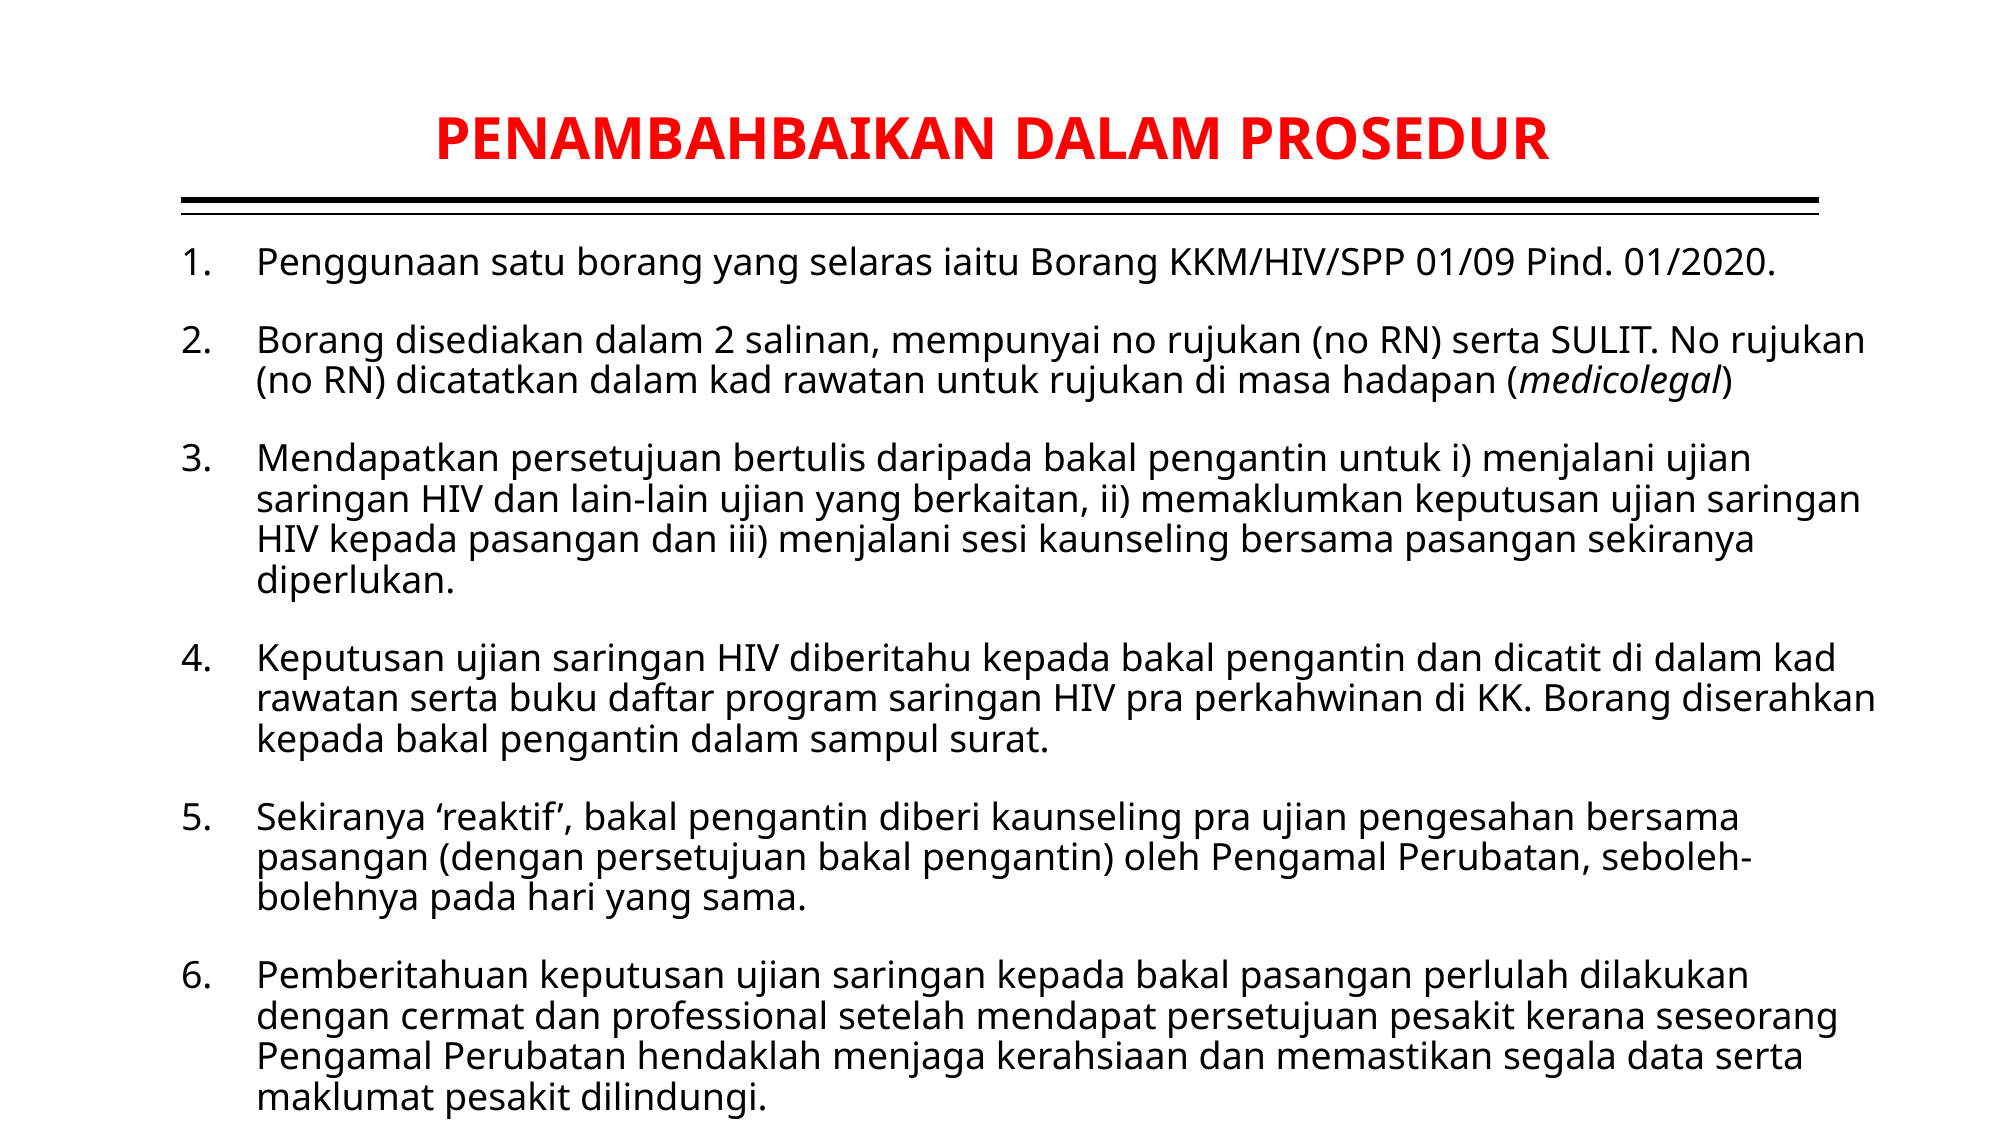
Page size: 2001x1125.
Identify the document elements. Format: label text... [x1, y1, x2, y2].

list Penggunaan satu borang yang selaras iaitu Borang KKM/HIV/SPP 01/09 Pind. 01/2020. Borang disediakan dalam 2 salinan, mempunyai no rujukan (no RN) serta SULIT. No rujukan (no RN) dicatatkan dalam kad rawatan untuk rujukan di masa hadapan (medicolegal) Mendapatkan persetujuan bertulis daripada bakal pengantin untuk i) menjalani ujian saringan HIV dan lain-lain ujian yang berkaitan, ii) memaklumkan keputusan ujian saringan HIV kepada pasangan dan iii) menjalani sesi kaunseling bersama pasangan sekiranya diperlukan. Keputusan ujian saringan HIV diberitahu kepada bakal pengantin dan dicatit di dalam kad rawatan serta buku daftar program saringan HIV pra perkahwinan di KK. Borang diserahkan kepada bakal pengantin dalam sampul surat. Sekiranya ‘reaktif’, bakal pengantin diberi kaunseling pra ujian pengesahan bersama pasangan (dengan persetujuan bakal pengantin) oleh Pengamal Perubatan, seboleh-bolehnya pada hari yang sama. Pemberitahuan keputusan ujian saringan kepada bakal pasangan perlulah dilakukan dengan cermat dan professional setelah mendapat persetujuan pesakit kerana seseorang Pengamal Perubatan hendaklah menjaga kerahsiaan dan memastikan segala data serta maklumat pesakit dilindungi. [181, 235, 1894, 1050]
title PENAMBAHBAIKAN DALAM PROSEDUR [181, 21, 1819, 180]
